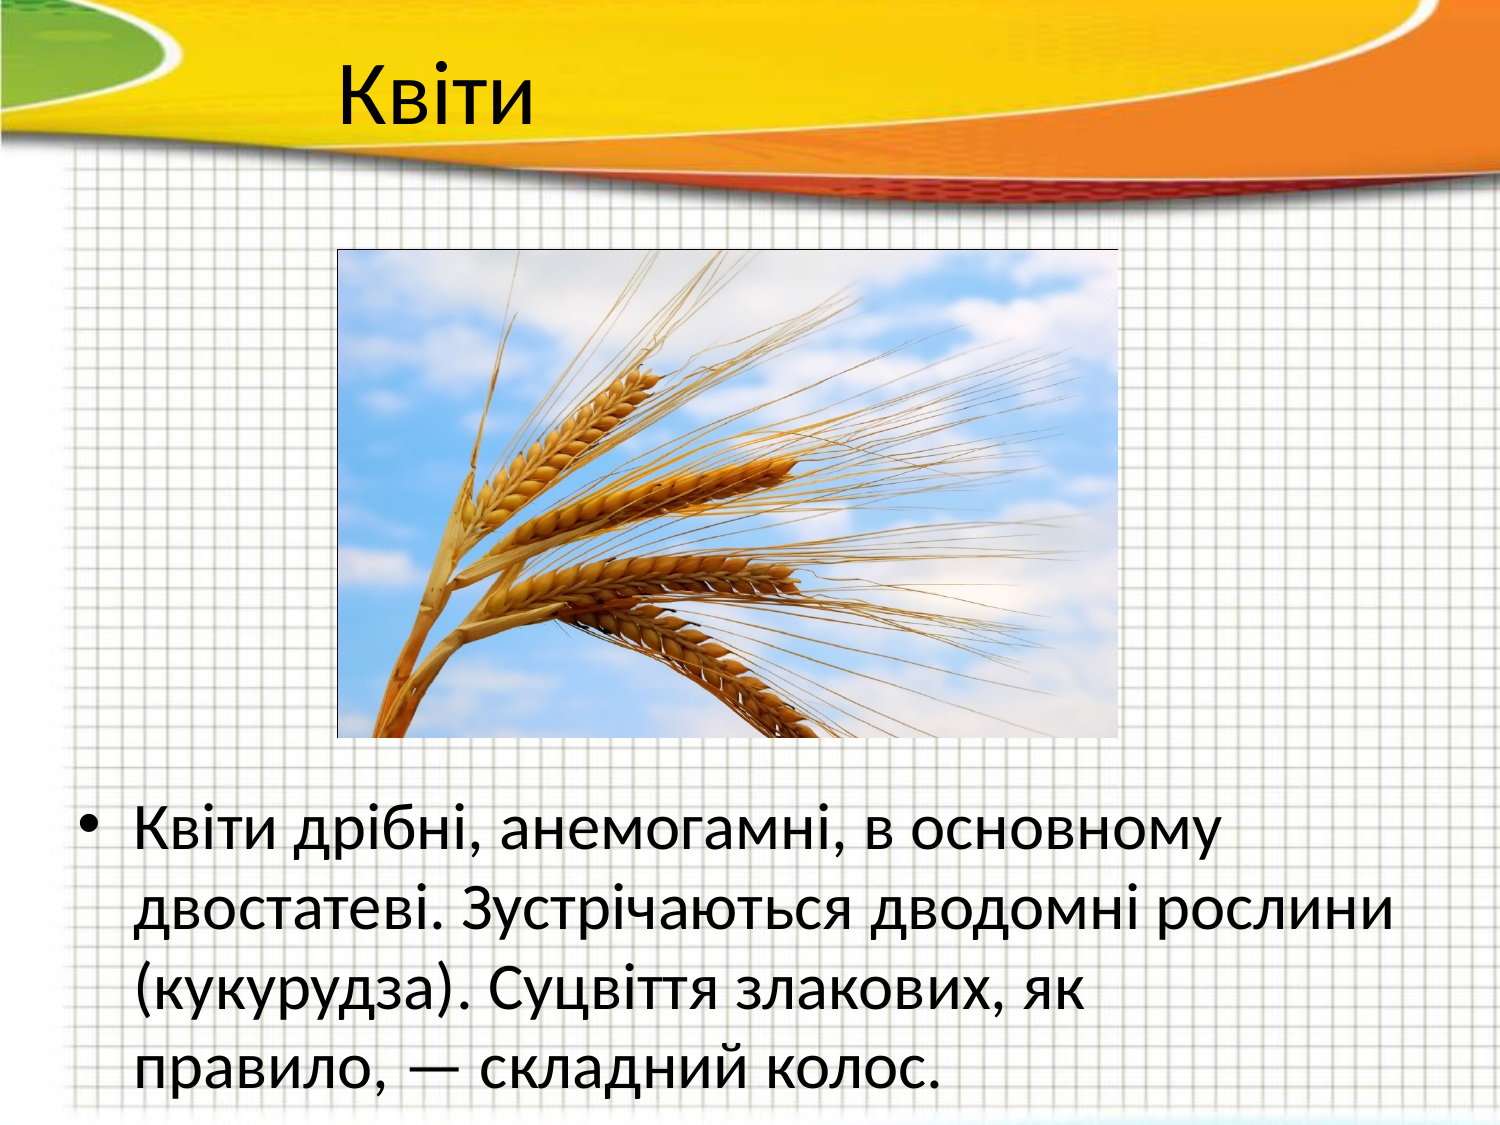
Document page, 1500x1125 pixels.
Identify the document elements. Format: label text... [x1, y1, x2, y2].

picture [0, 0, 1500, 1125]
list Квіти дрібні, анемогамні, в основному двостатеві. Зустрічаються дводомні рослини (кукурудза). Суцвіття злакових, як правило, — складний колос. [62, 774, 1413, 1125]
title Квіти [112, 0, 763, 175]
